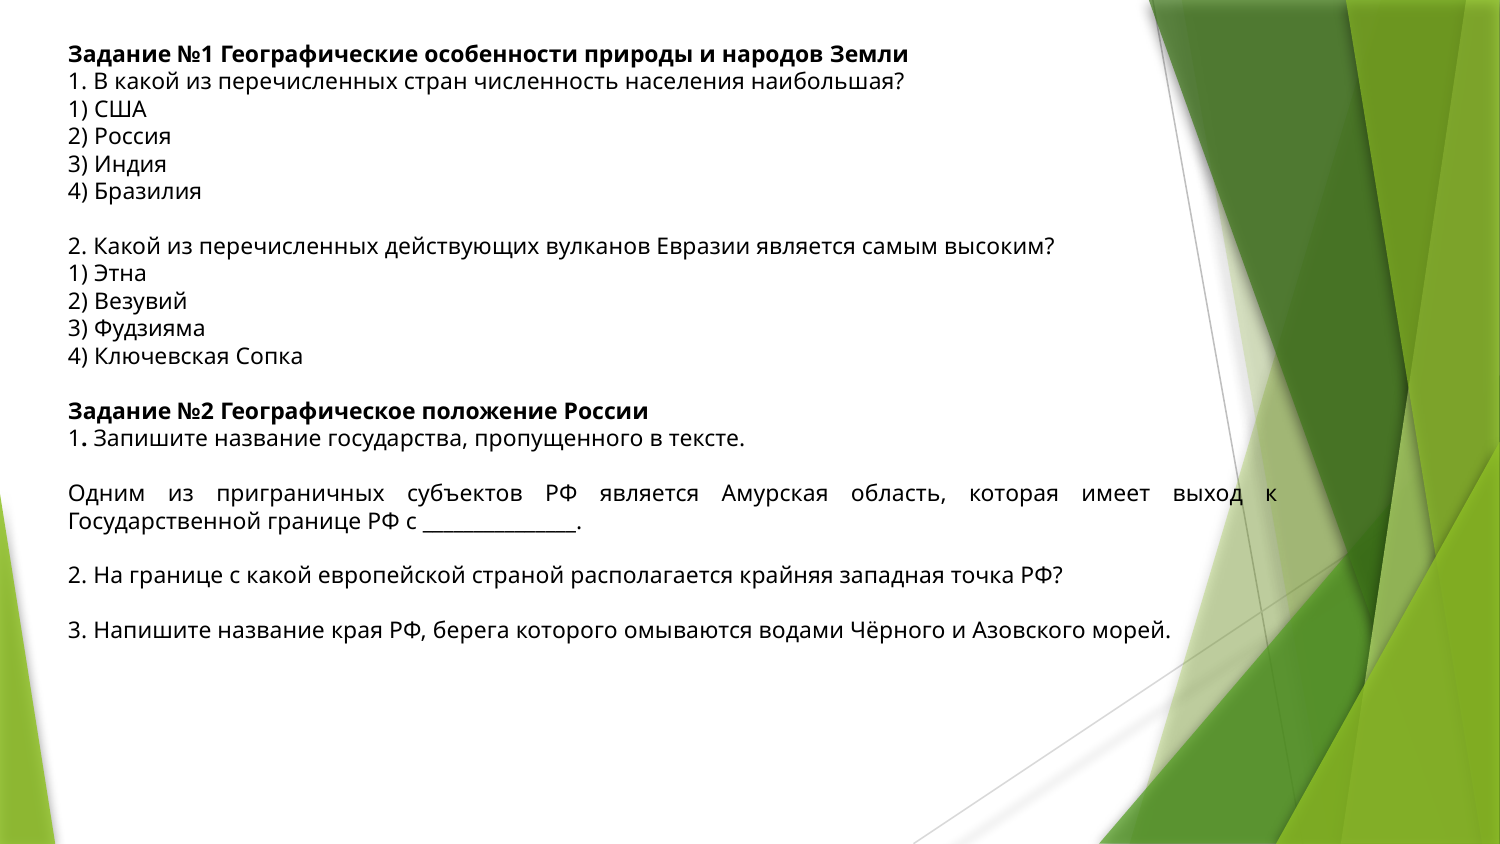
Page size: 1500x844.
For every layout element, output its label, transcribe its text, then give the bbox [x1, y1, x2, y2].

text_box Задание №1 Географические особенности природы и народов Земли 1. В какой из перечисленных стран численность населения наибольшая? 1) США 2) Россия 3) Индия 4) Бразилия 2. Какой из перечисленных действующих вулканов Евразии является самым высоким? 1) Этна 2) Везувий 3) Фудзияма 4) Ключевская Сопка Задание №2 Географическое положение России 1. Запишите название государства, пропущенного в тексте. Одним из приграничных субъектов РФ является Амурская область, которая имеет выход к Государственной границе РФ с _______________. 2. На границе с какой европейской страной располагается крайняя западная точка РФ? 3. Напишите название края РФ, берега которого омываются водами Чёрного и Азовского морей. [53, 31, 1294, 651]
